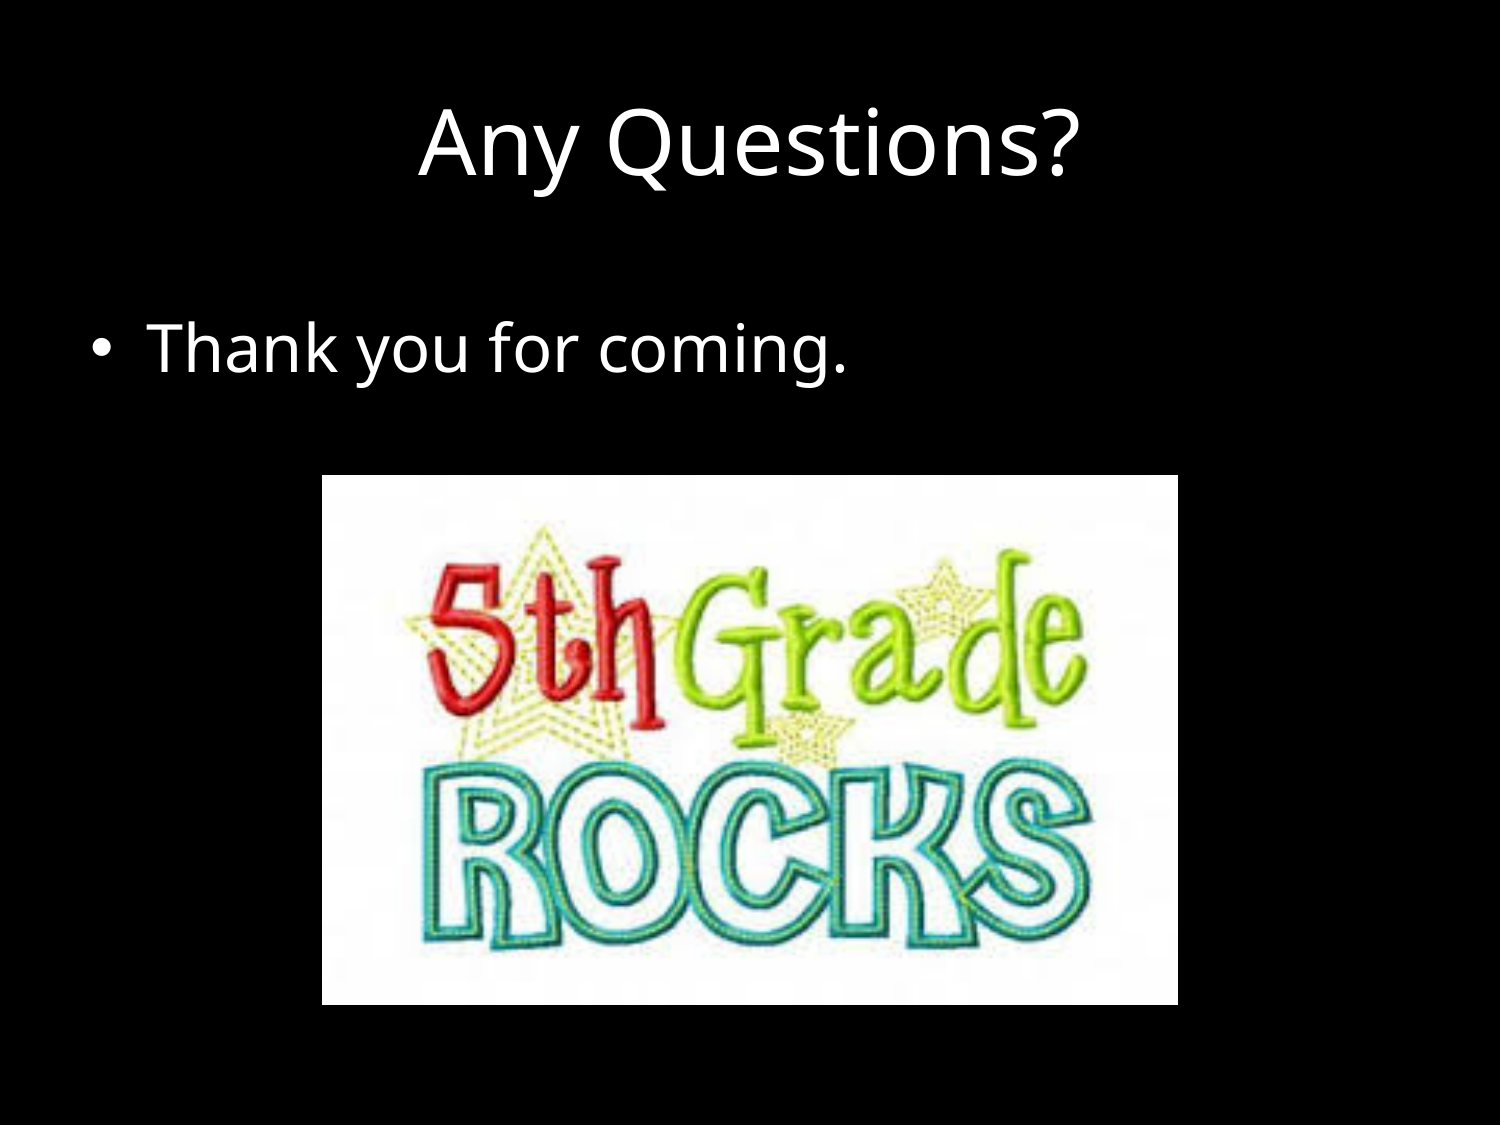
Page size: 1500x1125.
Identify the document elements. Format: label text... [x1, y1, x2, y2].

list Thank you for coming. [75, 298, 1425, 513]
picture [321, 475, 1178, 1006]
title Any Questions? [75, 45, 1425, 233]
